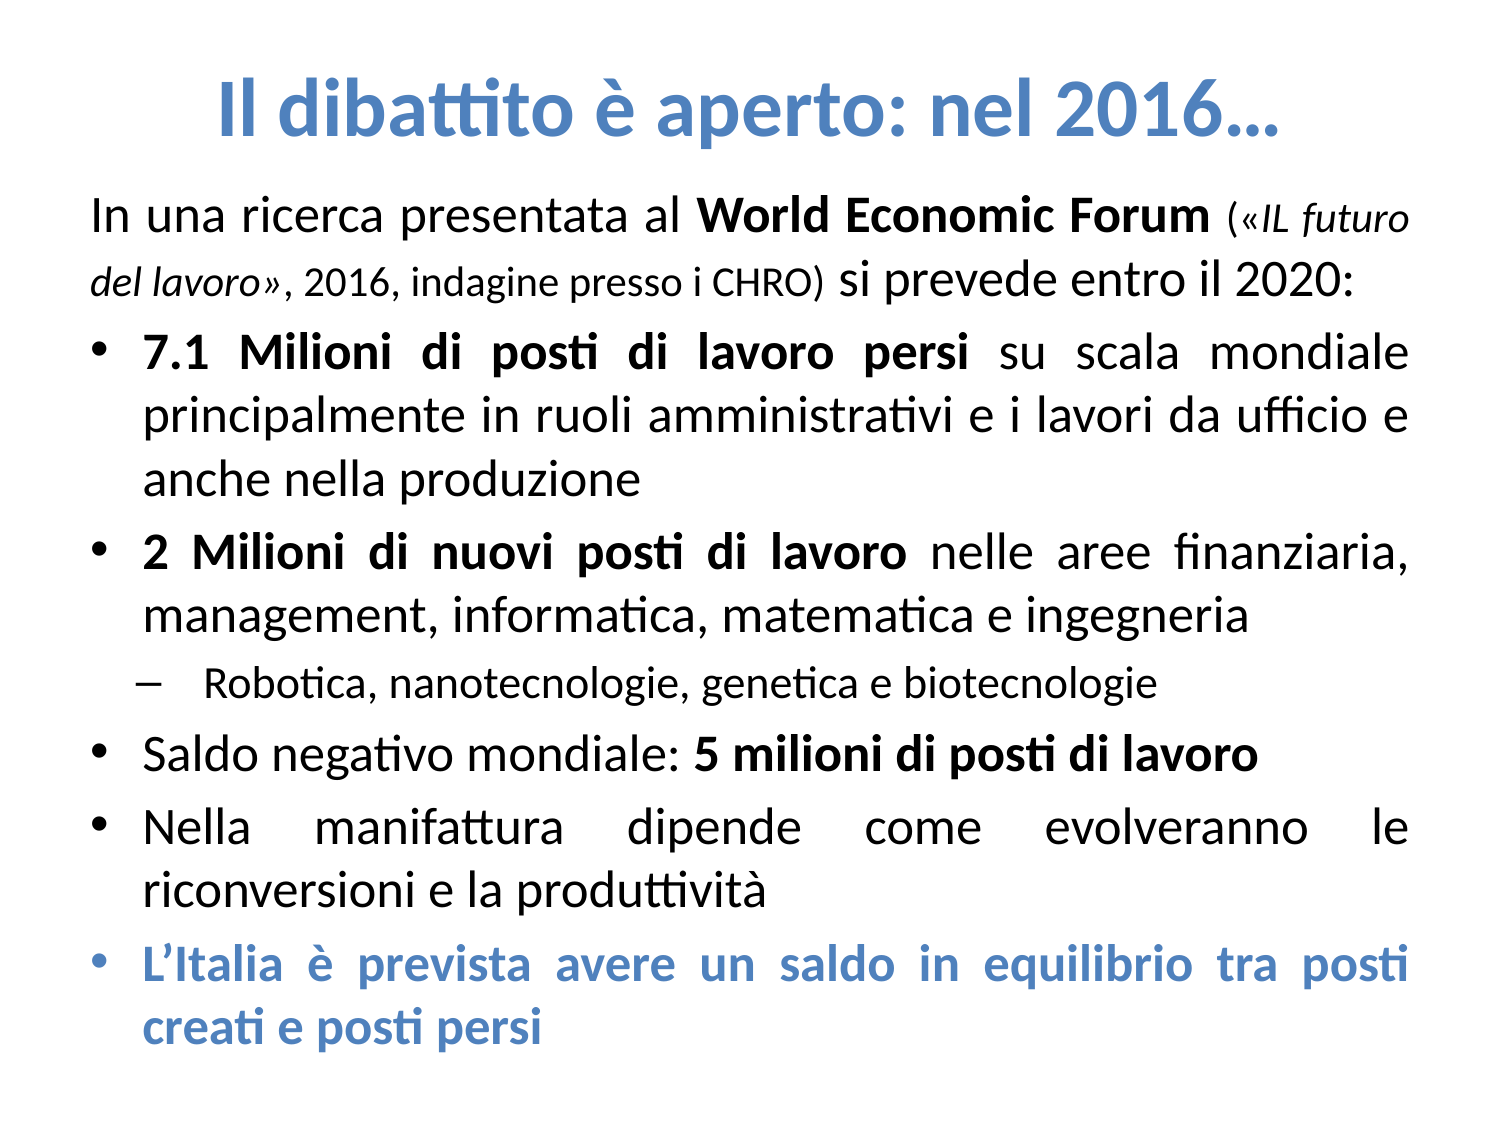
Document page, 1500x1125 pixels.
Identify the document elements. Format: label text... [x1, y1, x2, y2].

list In una ricerca presentata al World Economic Forum («IL futuro del lavoro», 2016, indagine presso i CHRO) si prevede entro il 2020: 7.1 Milioni di posti di lavoro persi su scala mondiale principalmente in ruoli amministrativi e i lavori da ufficio e anche nella produzione 2 Milioni di nuovi posti di lavoro nelle aree finanziaria, management, informatica, matematica e ingegneria Robotica, nanotecnologie, genetica e biotecnologie Saldo negativo mondiale: 5 milioni di posti di lavoro Nella manifattura dipende come evolveranno le riconversioni e la produttività L’Italia è prevista avere un saldo in equilibrio tra posti creati e posti persi [75, 172, 1425, 1083]
title Il dibattito è aperto: nel 2016… [75, 45, 1425, 161]
